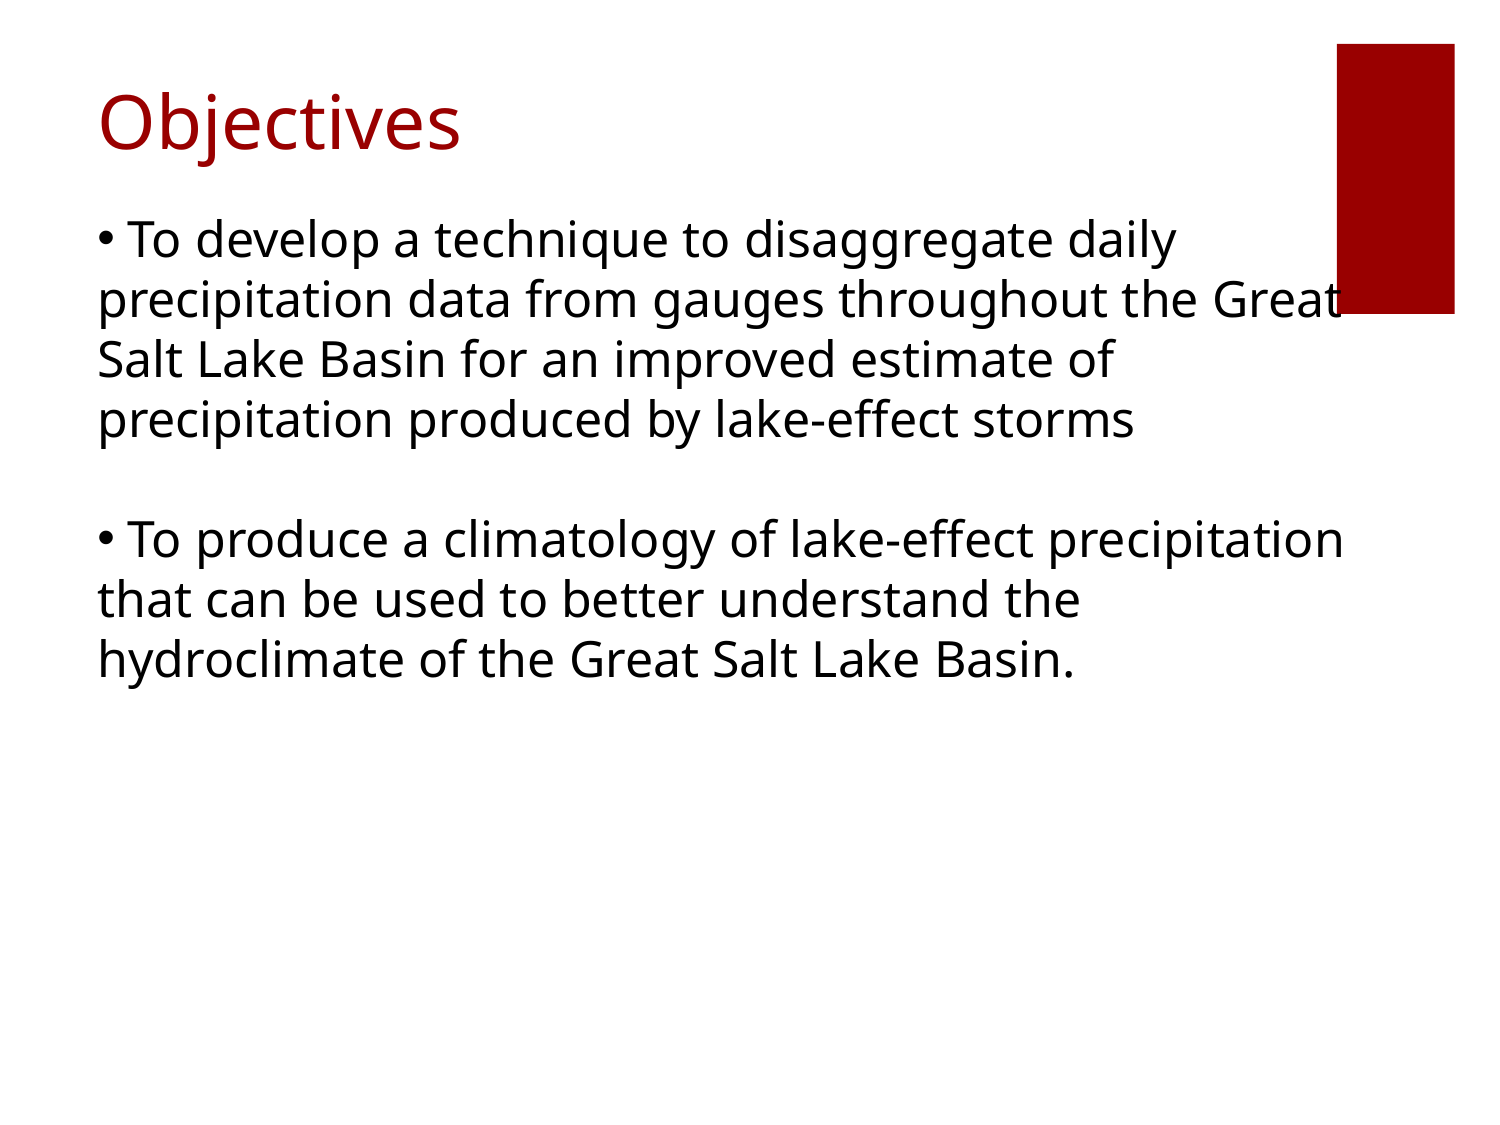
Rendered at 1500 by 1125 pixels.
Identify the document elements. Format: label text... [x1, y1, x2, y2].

title Objectives [82, 0, 1425, 173]
text_box To develop a technique to disaggregate daily precipitation data from gauges throughout the Great Salt Lake Basin for an improved estimate of precipitation produced by lake-effect storms To produce a climatology of lake-effect precipitation that can be used to better understand the hydroclimate of the Great Salt Lake Basin. [82, 199, 1388, 695]
